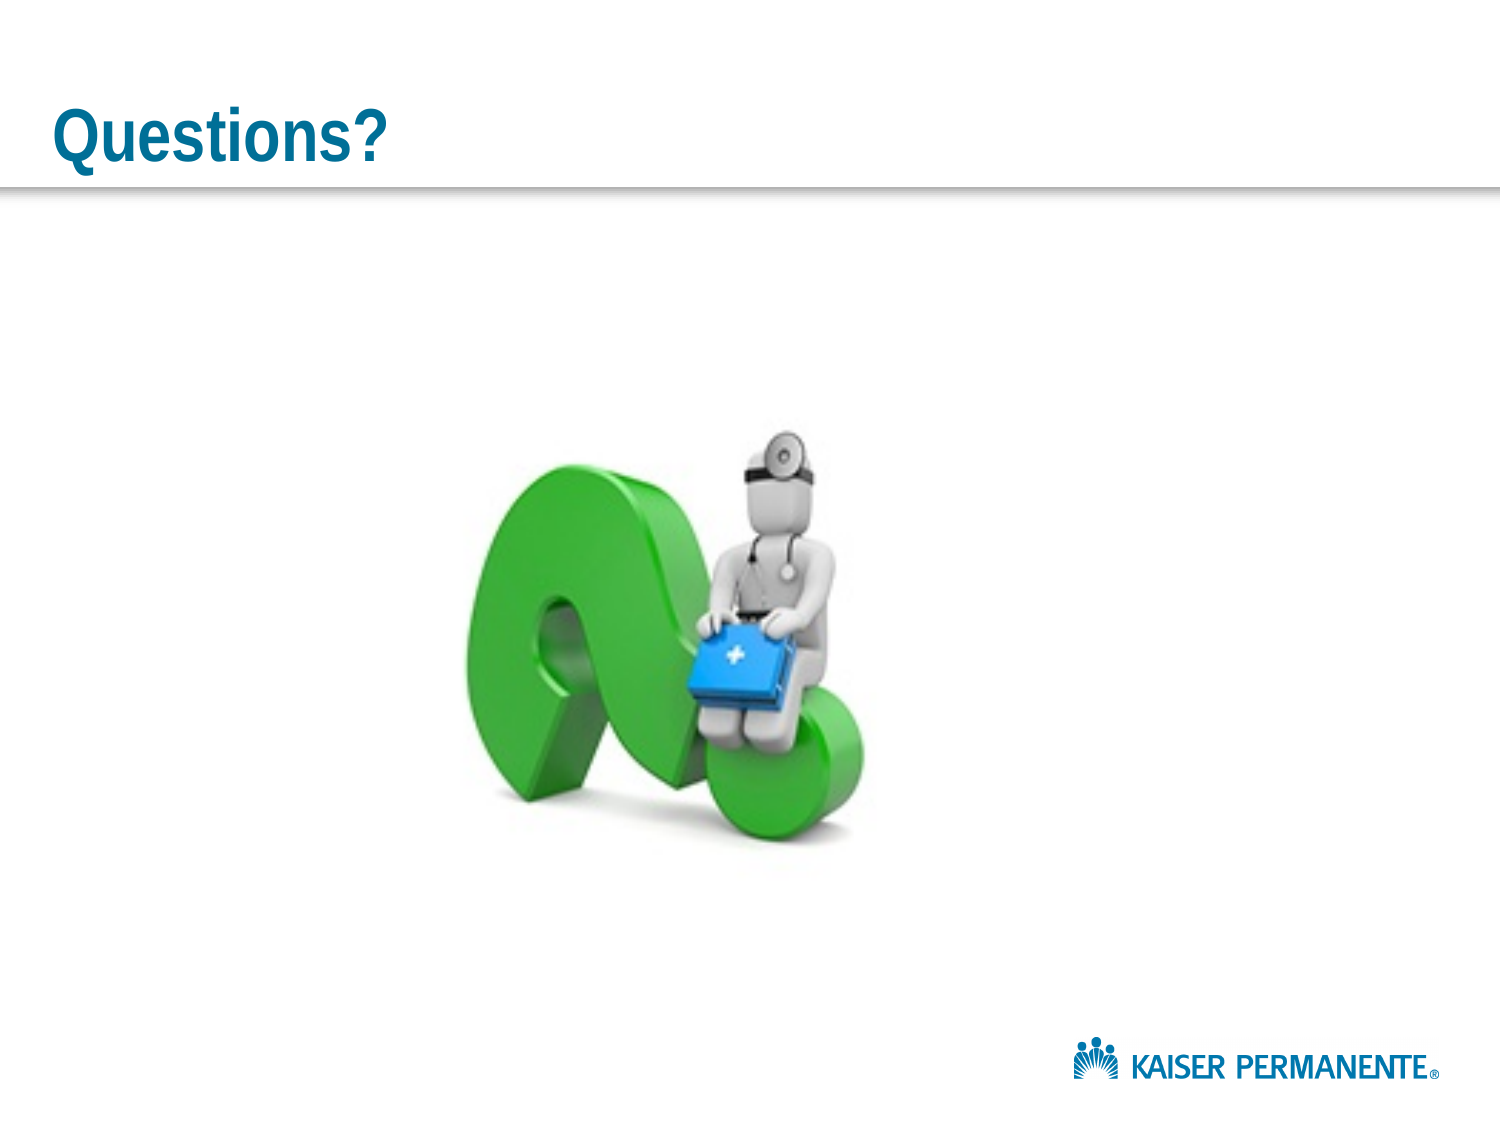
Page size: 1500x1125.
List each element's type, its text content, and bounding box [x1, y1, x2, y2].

title Questions? [37, 37, 1388, 225]
picture [1395, 1059, 1400, 1079]
picture [1081, 1061, 1111, 1079]
picture [237, 374, 1088, 903]
picture [1213, 1069, 1219, 1079]
picture [1137, 1069, 1144, 1079]
picture [1380, 1065, 1387, 1079]
picture [0, 187, 1500, 267]
picture [1276, 1069, 1282, 1079]
picture [1341, 1064, 1349, 1079]
picture [1074, 1037, 1093, 1055]
picture [1319, 1072, 1330, 1079]
picture [1151, 1072, 1162, 1079]
picture [1295, 1066, 1299, 1079]
picture [1099, 1037, 1439, 1079]
